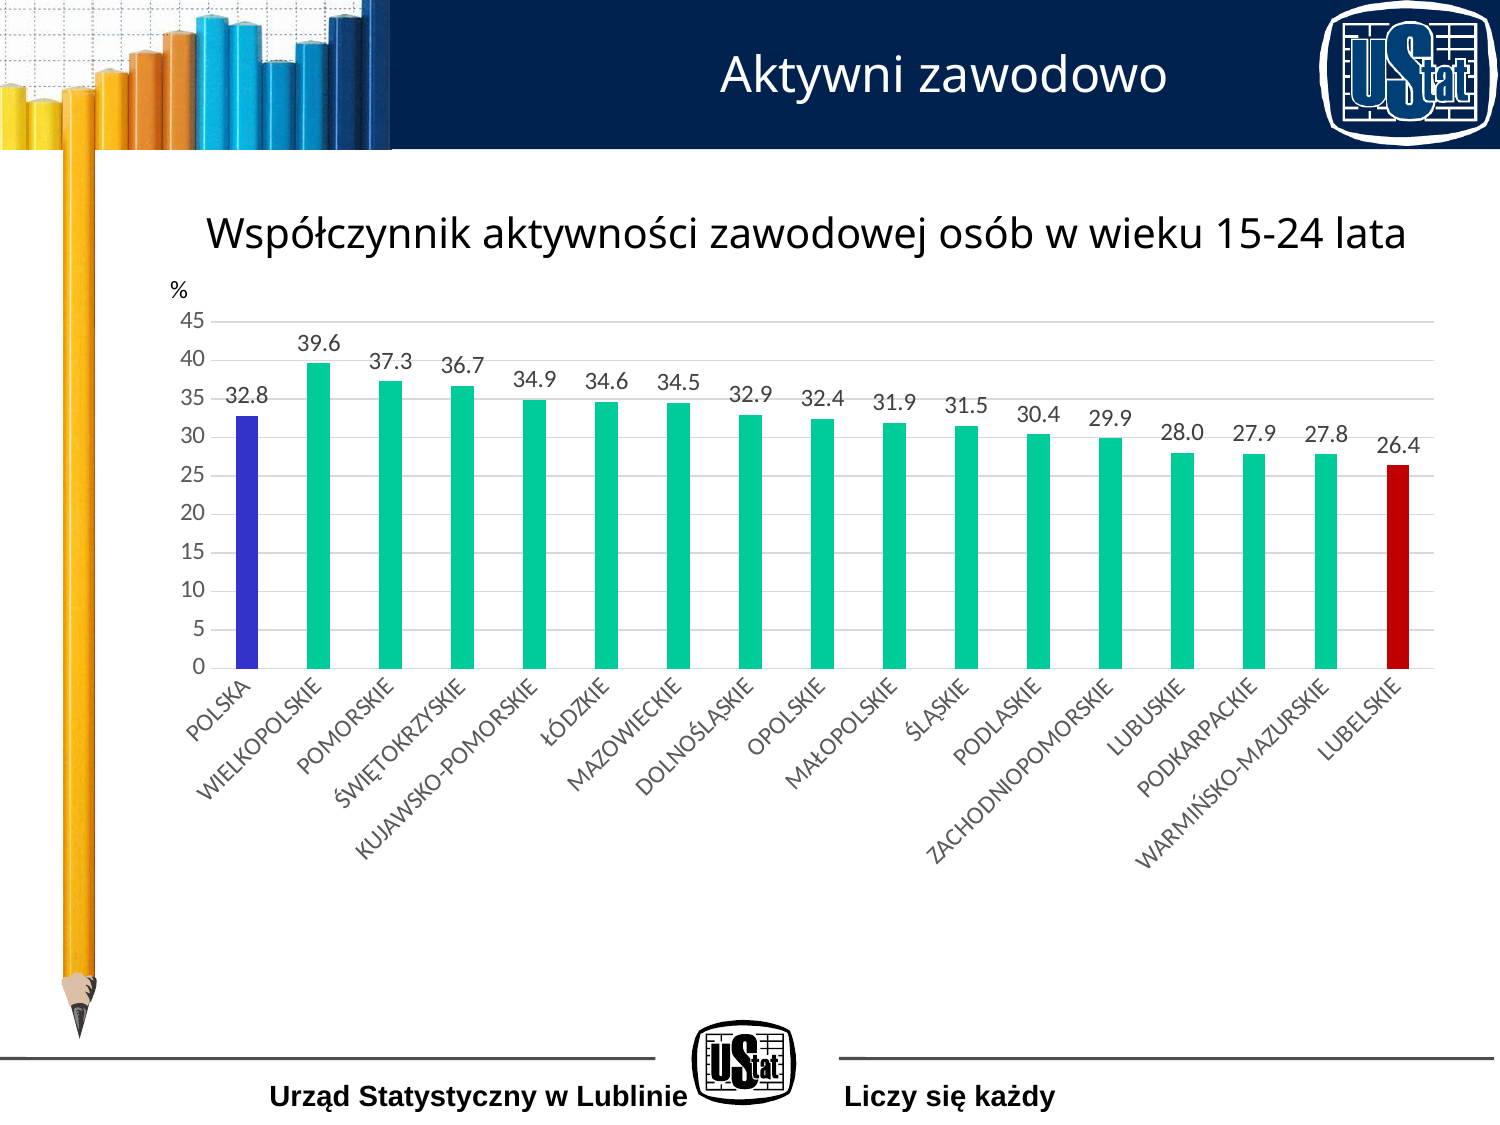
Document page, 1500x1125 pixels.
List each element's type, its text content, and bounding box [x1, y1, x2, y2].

text_box Współczynnik aktywności zawodowej osób w wieku 15-24 lata [115, 174, 1499, 265]
picture [235, 77, 241, 150]
picture [0, 0, 393, 150]
text_box Aktywni zawodowo [397, 0, 1312, 150]
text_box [59, 93, 99, 1017]
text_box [0, 1018, 1495, 1122]
chart [153, 297, 1461, 889]
picture [1316, 0, 1500, 149]
text_box % [155, 266, 215, 295]
picture [236, 36, 240, 76]
picture [258, 77, 266, 150]
